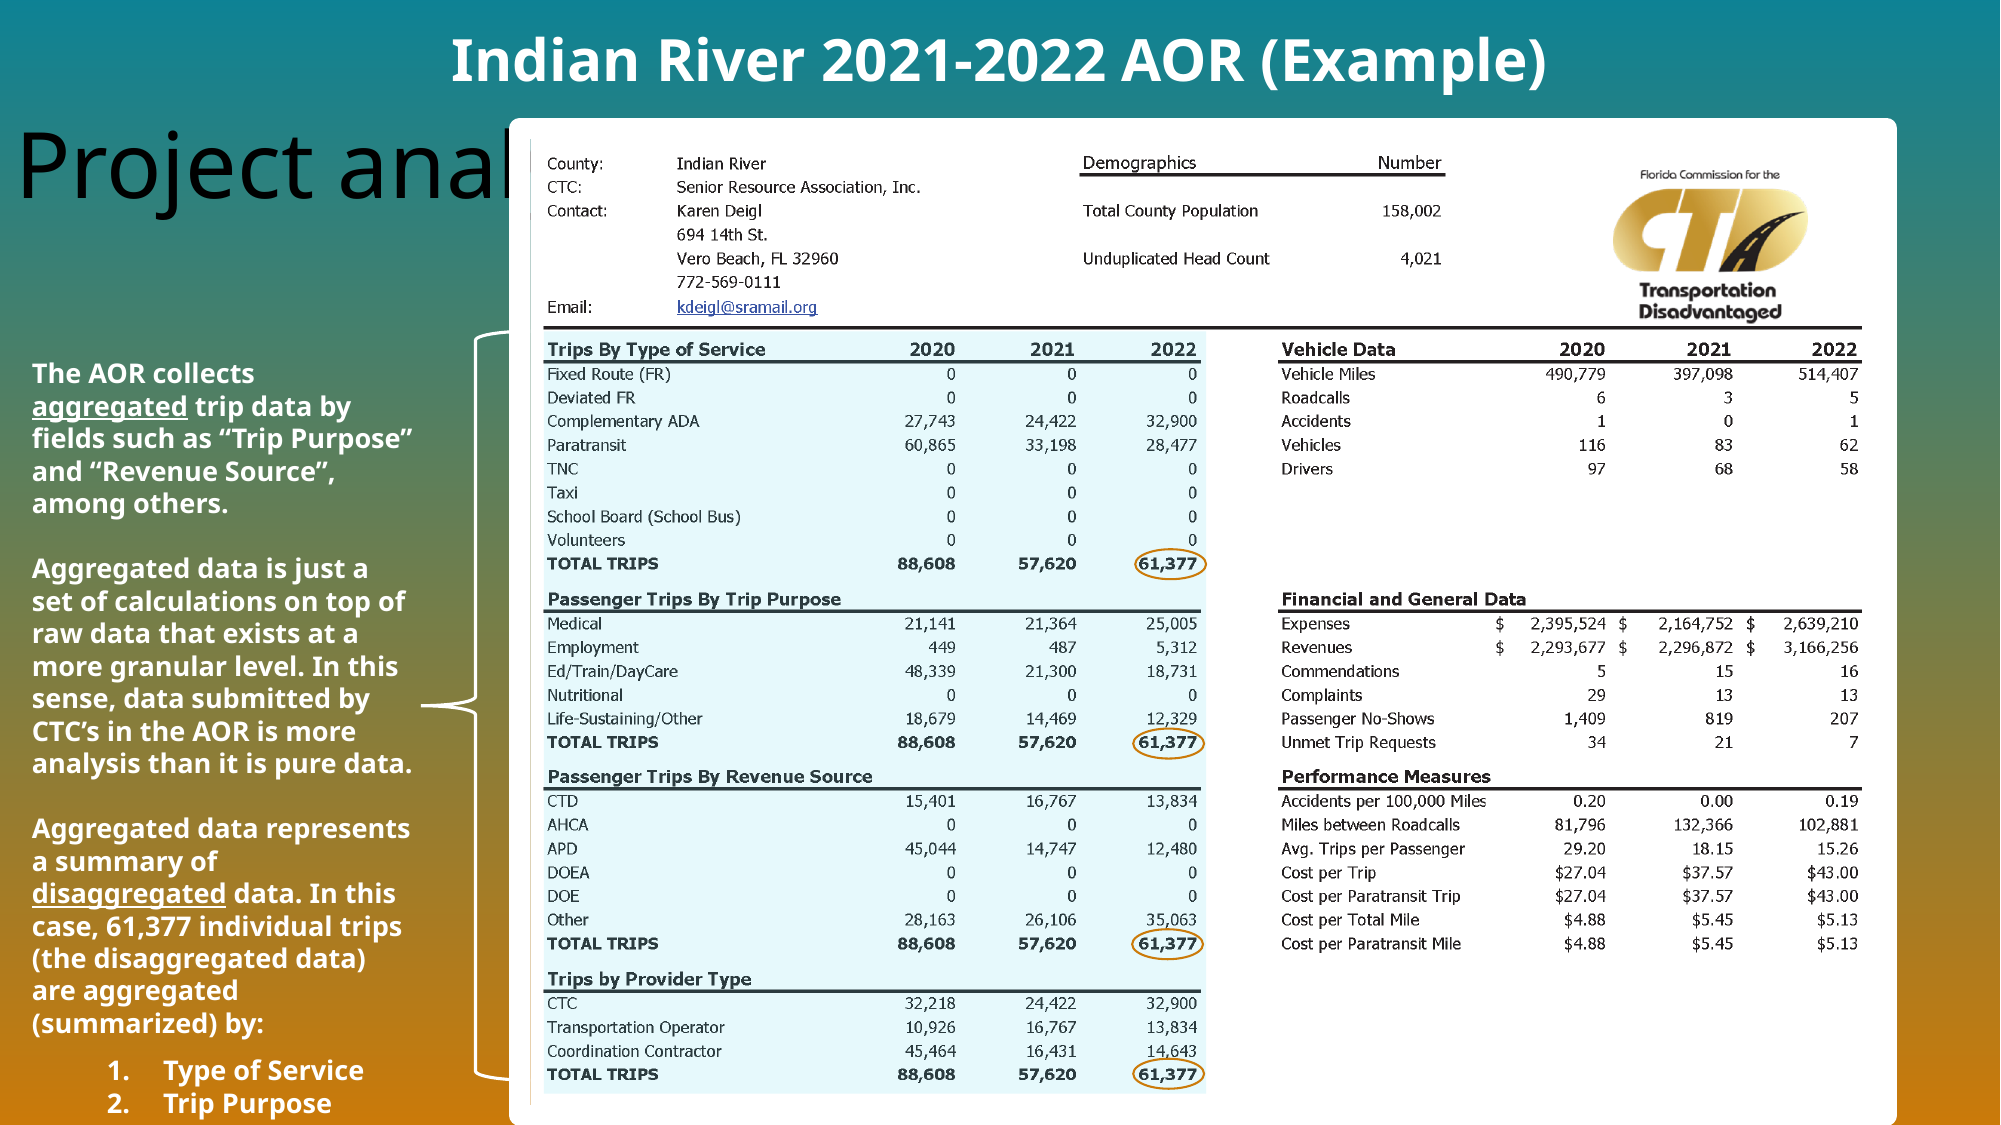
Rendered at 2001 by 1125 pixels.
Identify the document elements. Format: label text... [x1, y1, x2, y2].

text_box [432, 330, 530, 1082]
title Project analysis slide 2 [0, 59, 509, 278]
picture [530, 138, 1877, 1105]
text_box The AOR collects aggregated trip data by fields such as “Trip Purpose” and “Revenue Source”, among others. Aggregated data is just a set of calculations on top of raw data that exists at a more granular level. In this sense, data submitted by CTC’s in the AOR is more analysis than it is pure data. Aggregated data represents a summary of disaggregated data. In this case, 61,377 individual trips (the disaggregated data) are aggregated (summarized) by: Type of Service Trip Purpose Revenue Source Provider Type [16, 349, 432, 1125]
text_box Indian River 2021-2022 AOR (Example) [37, 31, 1963, 165]
